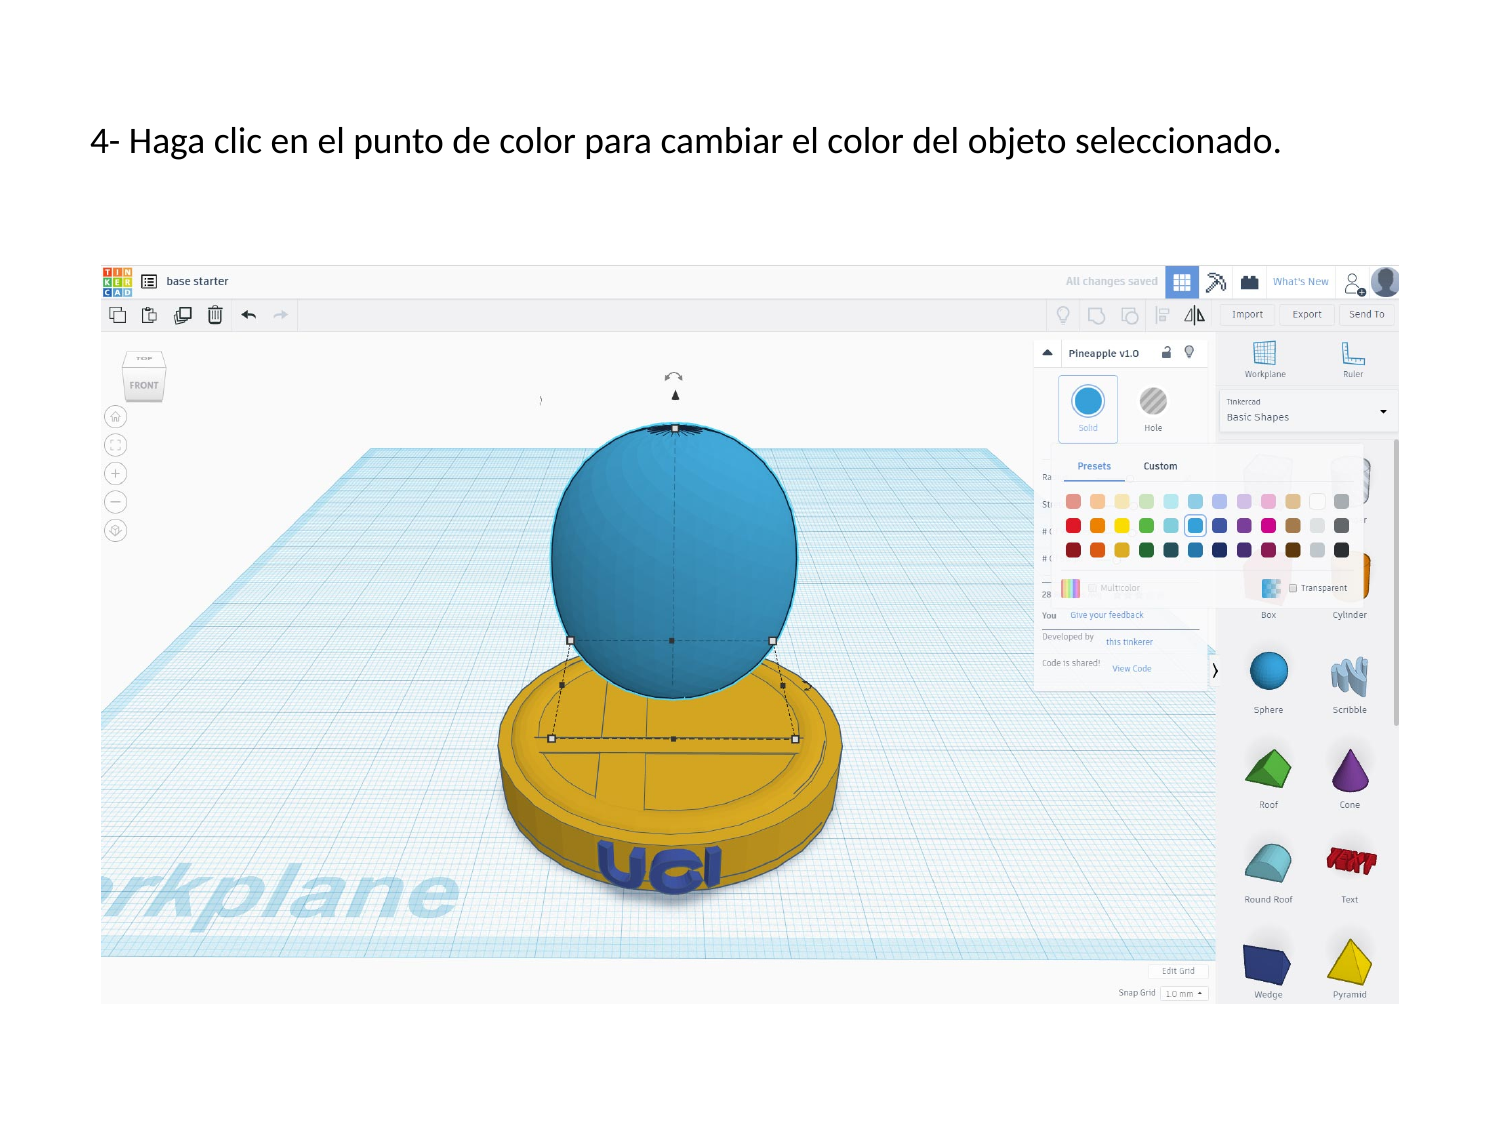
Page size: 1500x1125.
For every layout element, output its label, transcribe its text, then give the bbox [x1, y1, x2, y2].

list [101, 263, 1399, 1005]
title 4- Haga clic en el punto de color para cambiar el color del objeto seleccionado. [75, 45, 1425, 233]
